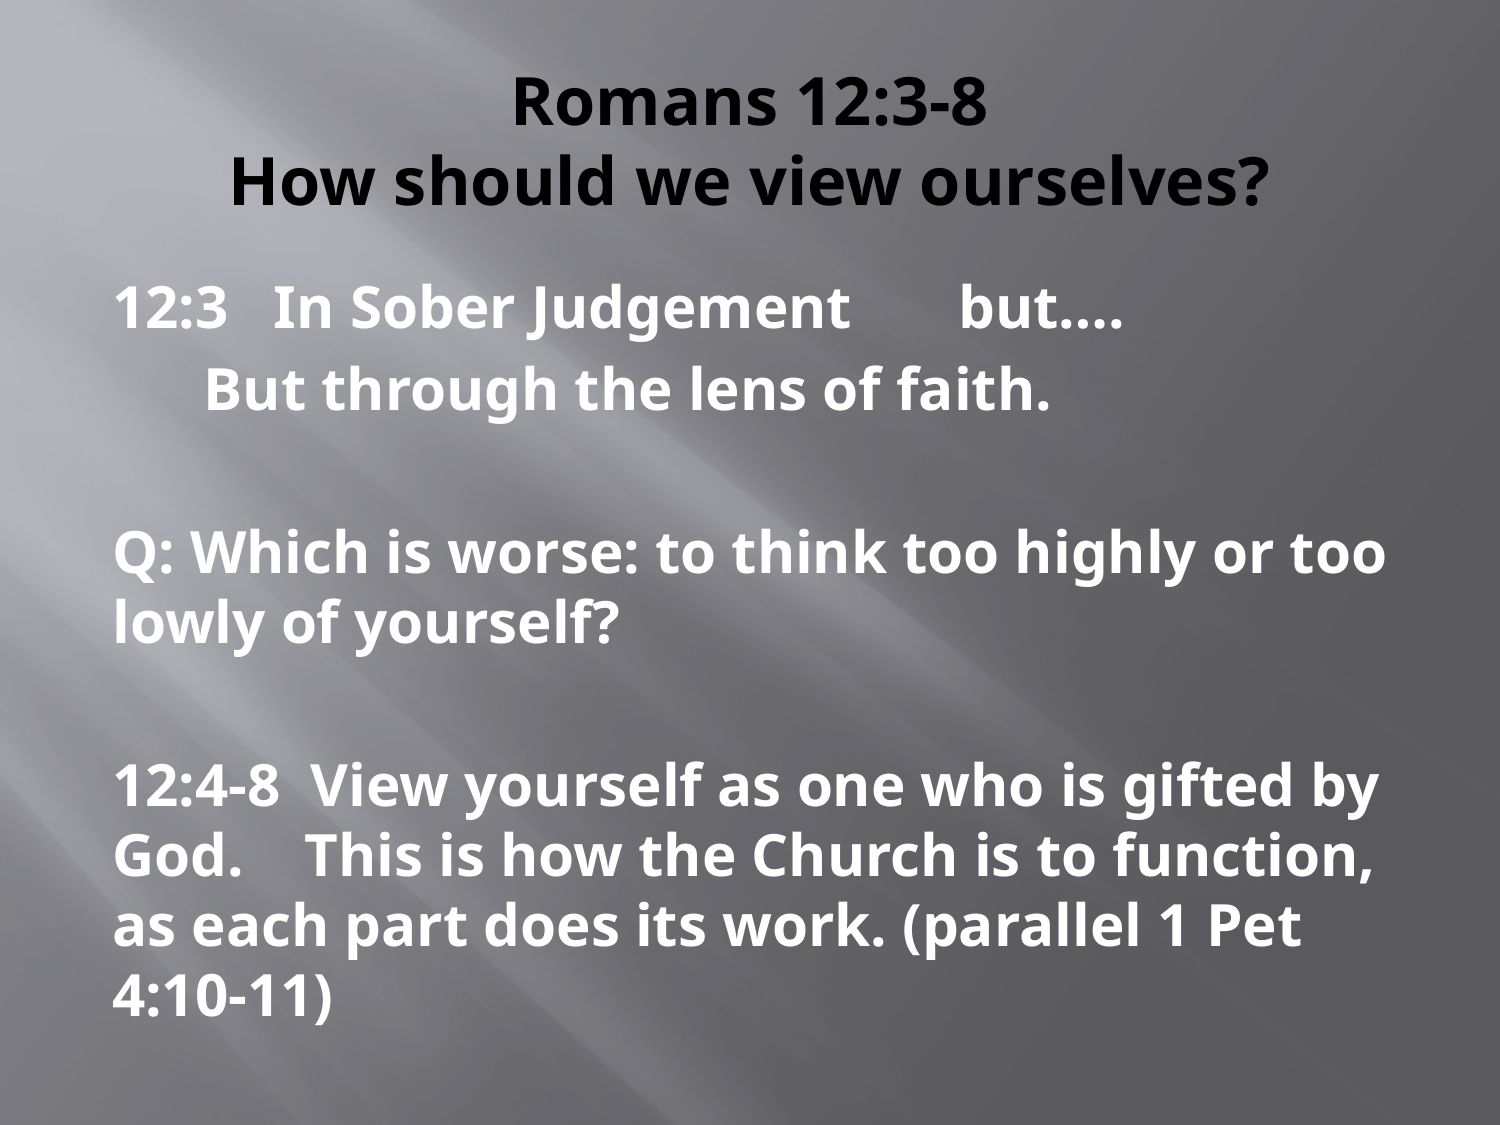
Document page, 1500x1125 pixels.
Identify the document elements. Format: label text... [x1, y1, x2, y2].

list 12:3 In Sober Judgement but…. But through the lens of faith. Q: Which is worse: to think too highly or too lowly of yourself? 12:4-8 View yourself as one who is gifted by God. This is how the Church is to function, as each part does its work. (parallel 1 Pet 4:10-11) [75, 262, 1425, 1035]
title Romans 12:3-8 How should we view ourselves? [75, 45, 1425, 233]
